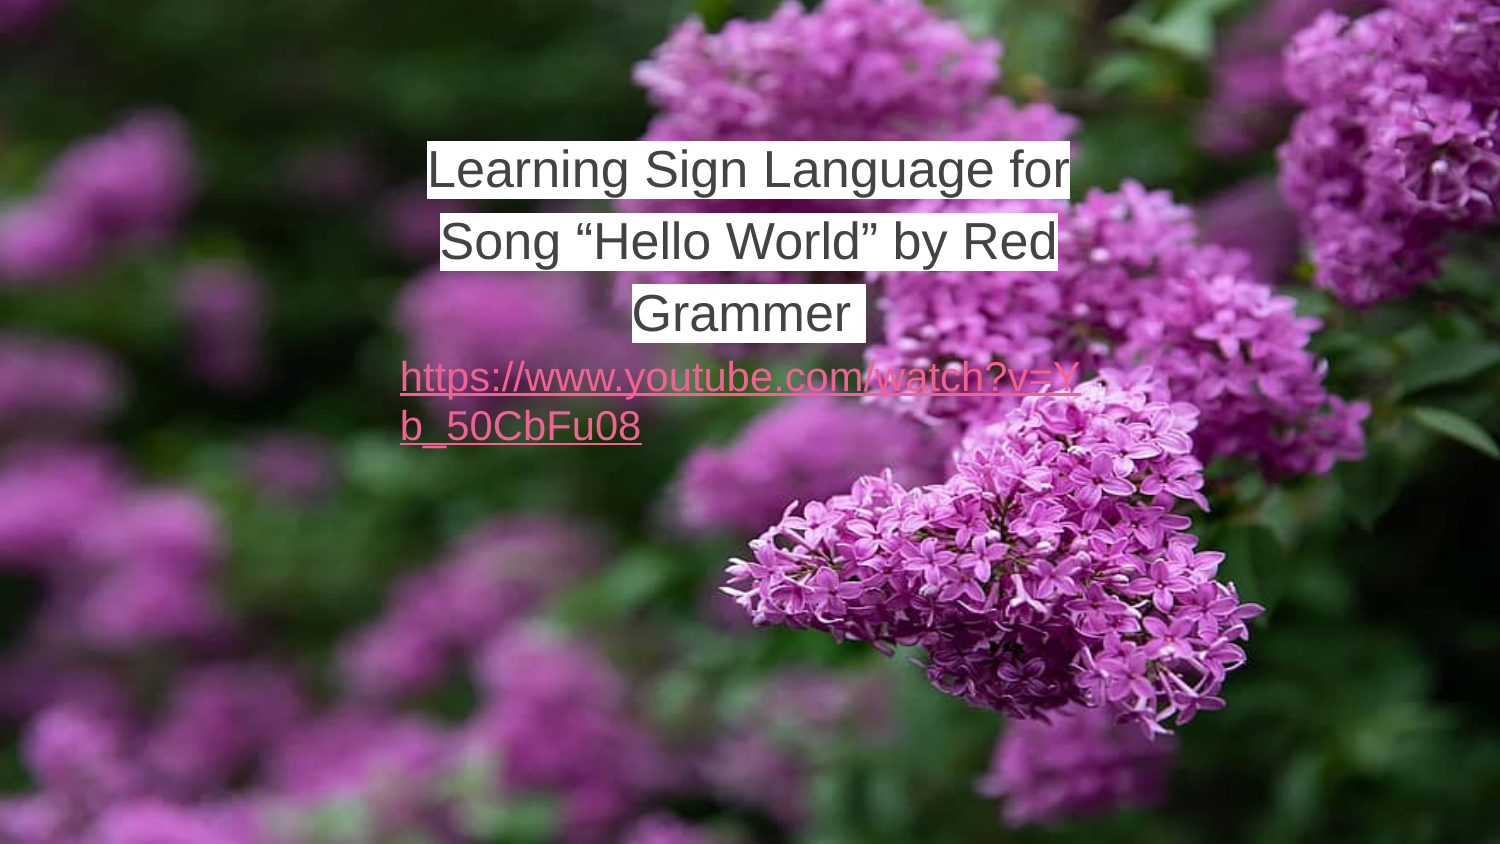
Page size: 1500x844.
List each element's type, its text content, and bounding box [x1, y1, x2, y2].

text_box Learning Sign Language for Song “Hello World” by Red Grammer https://www.youtube.com/watch?v=Yb_50CbFu08 [384, 111, 1113, 675]
picture [0, 0, 1500, 844]
